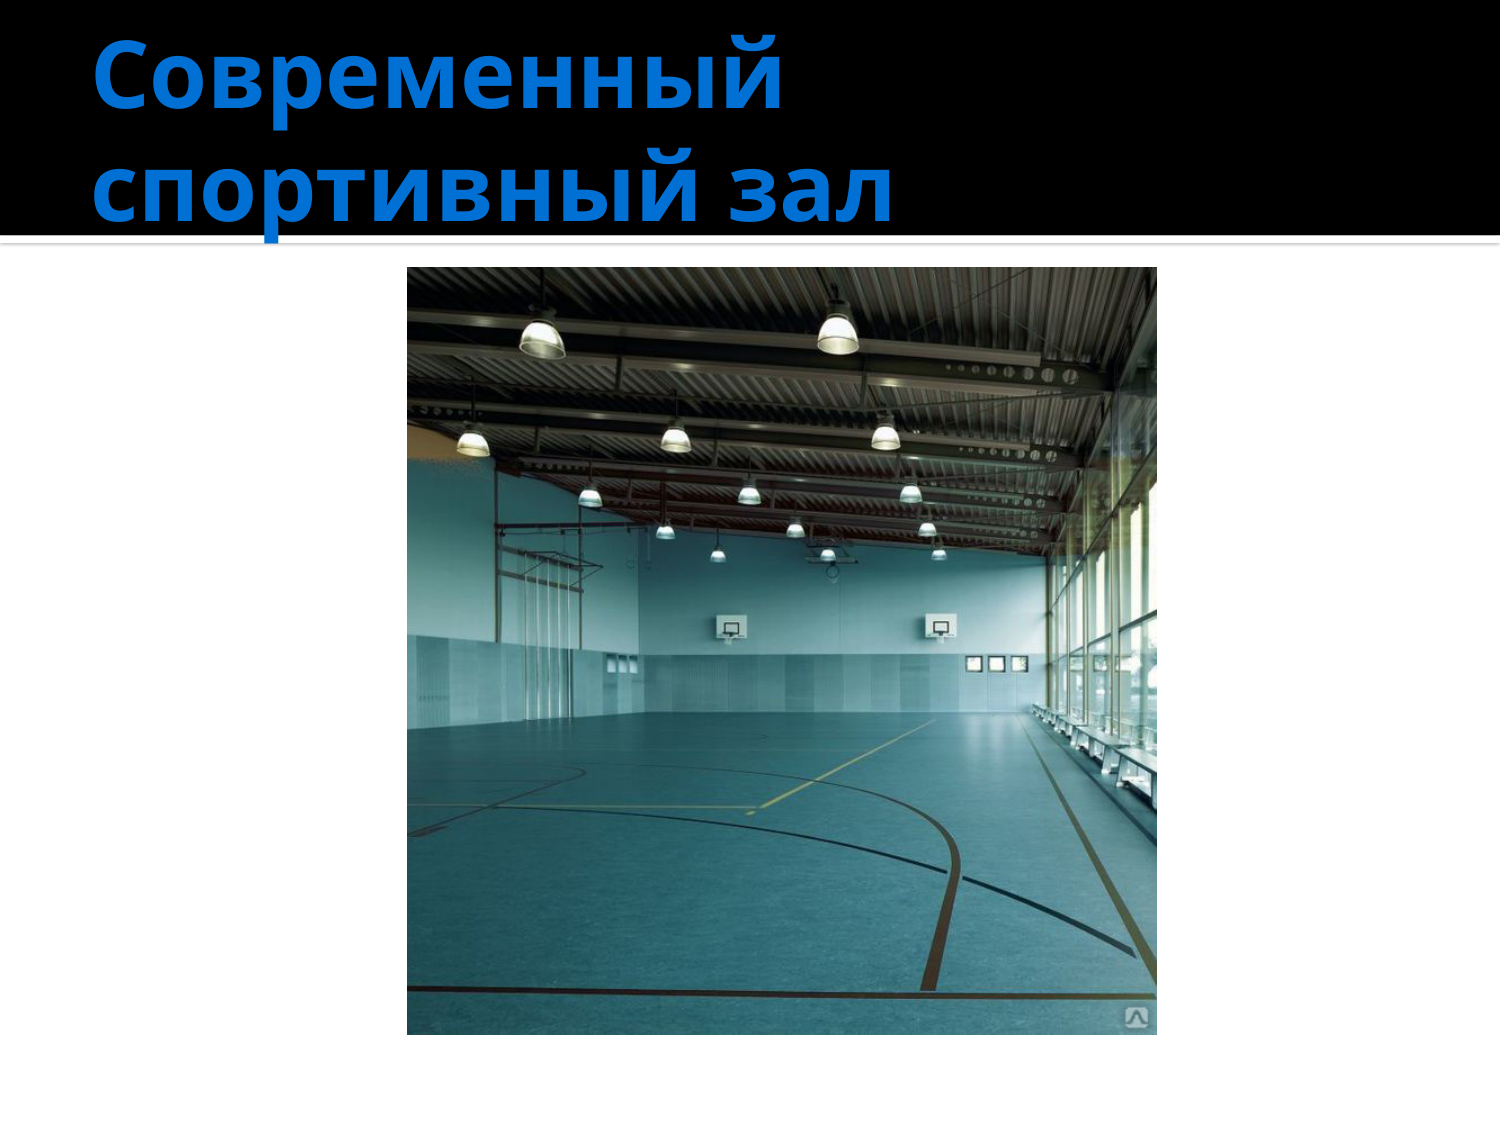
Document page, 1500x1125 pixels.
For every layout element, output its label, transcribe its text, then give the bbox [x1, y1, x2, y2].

picture [407, 267, 1157, 1035]
title Современный спортивный зал [75, 24, 1425, 231]
